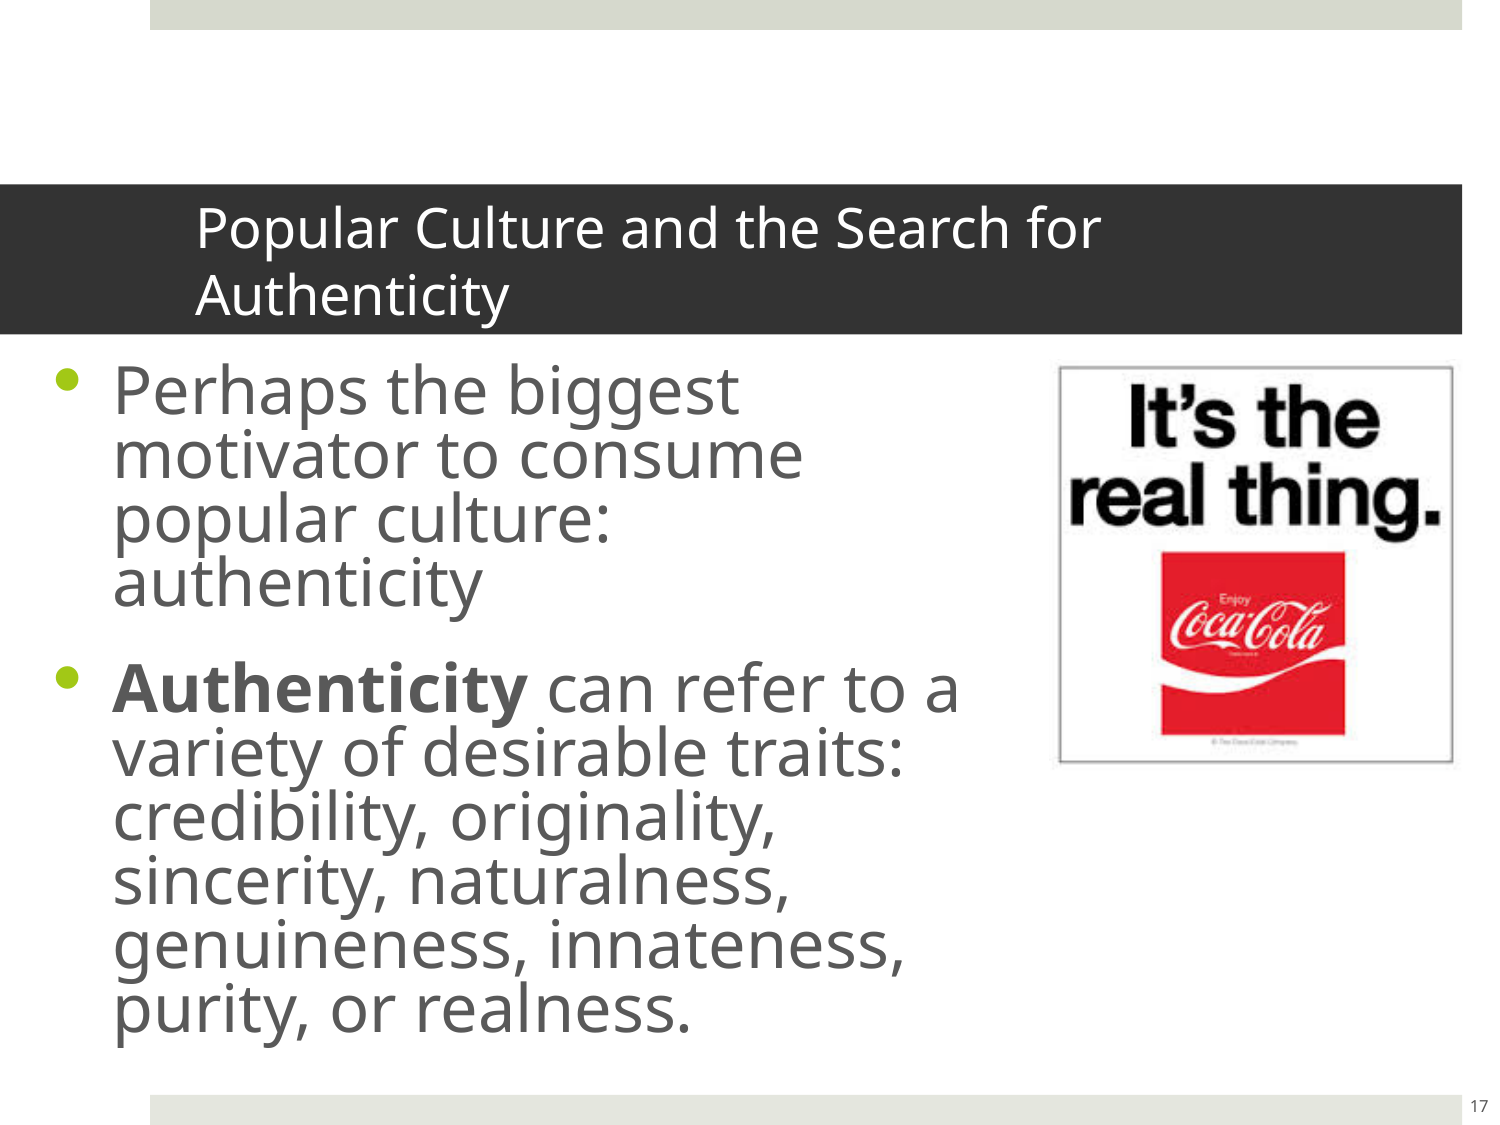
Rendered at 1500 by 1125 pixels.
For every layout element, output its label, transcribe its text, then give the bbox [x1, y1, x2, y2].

slide_number 17 [1441, 1077, 1500, 1125]
list Perhaps the biggest motivator to consume popular culture: authenticity Authenticity can refer to a variety of desirable traits: credibility, originality, sincerity, naturalness, genuineness, innateness, purity, or realness. [41, 356, 1016, 1053]
picture [1049, 358, 1463, 773]
title Popular Culture and the Search for Authenticity [0, 184, 1463, 335]
